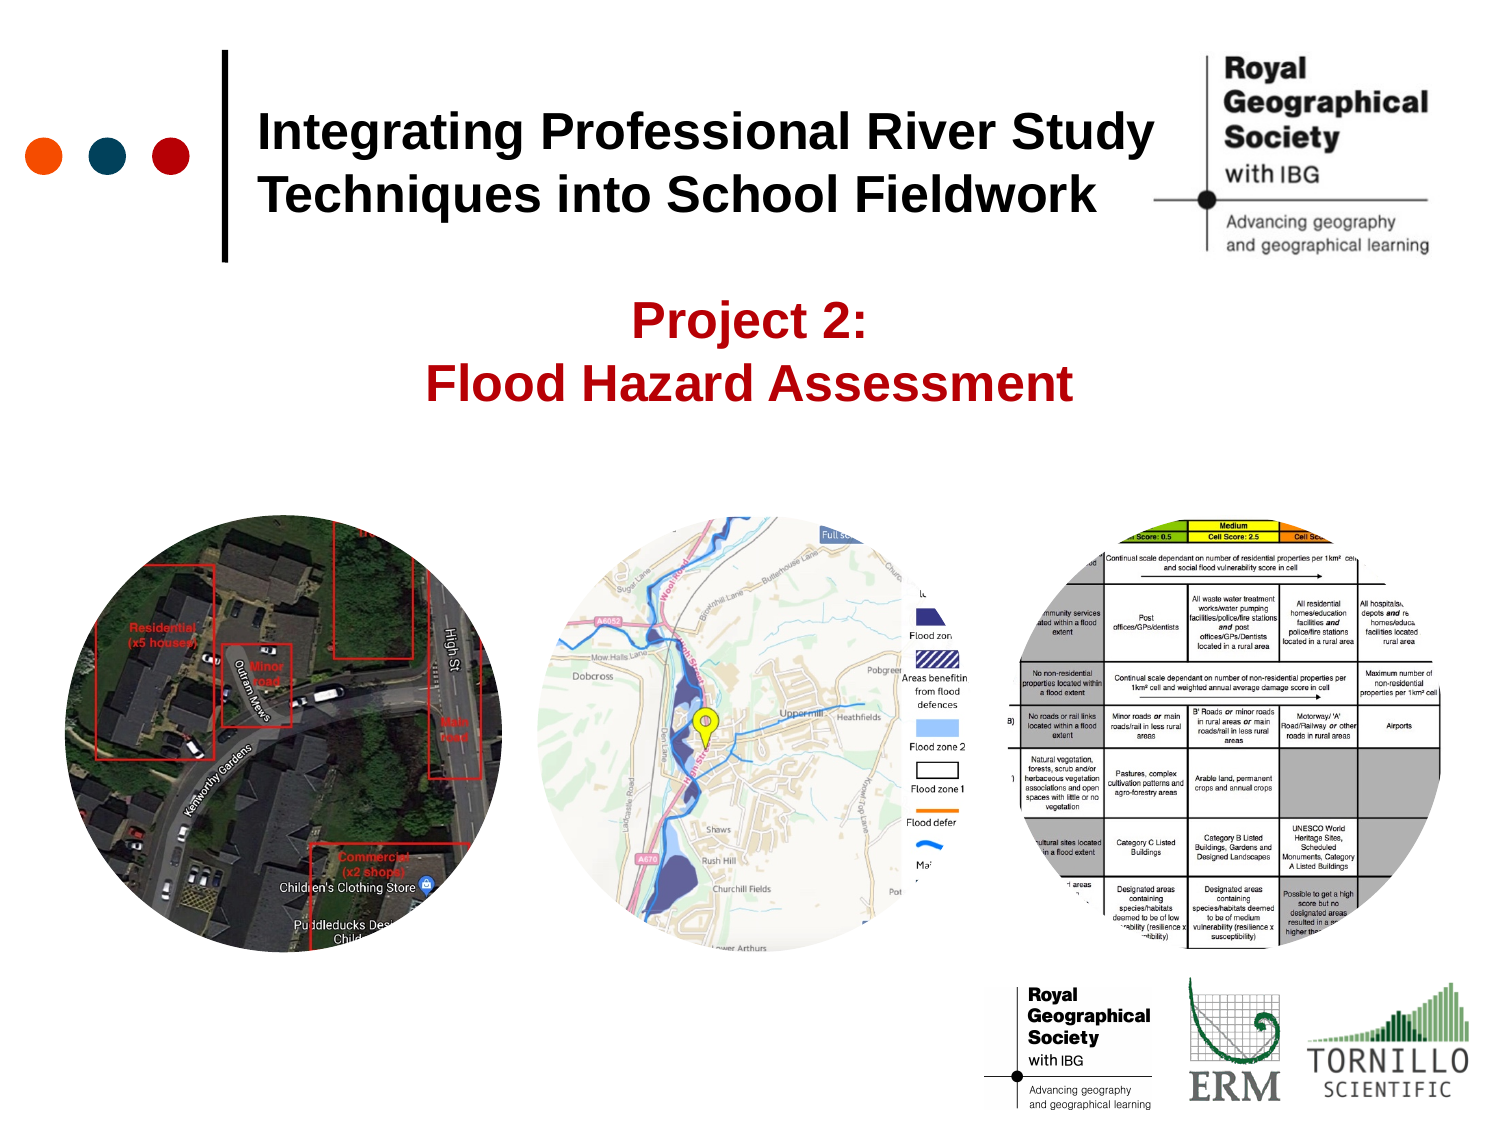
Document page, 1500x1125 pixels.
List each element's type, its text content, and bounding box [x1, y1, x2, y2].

picture [537, 514, 975, 953]
picture [984, 987, 1152, 1110]
title Integrating Professional River Study Techniques into School Fieldwork [242, 90, 1199, 244]
text_box Project 2: Flood Hazard Assessment [0, 278, 1500, 433]
picture [1186, 976, 1282, 1102]
picture [1007, 514, 1445, 953]
picture [1151, 51, 1451, 268]
picture [1304, 982, 1471, 1102]
picture [64, 514, 503, 953]
